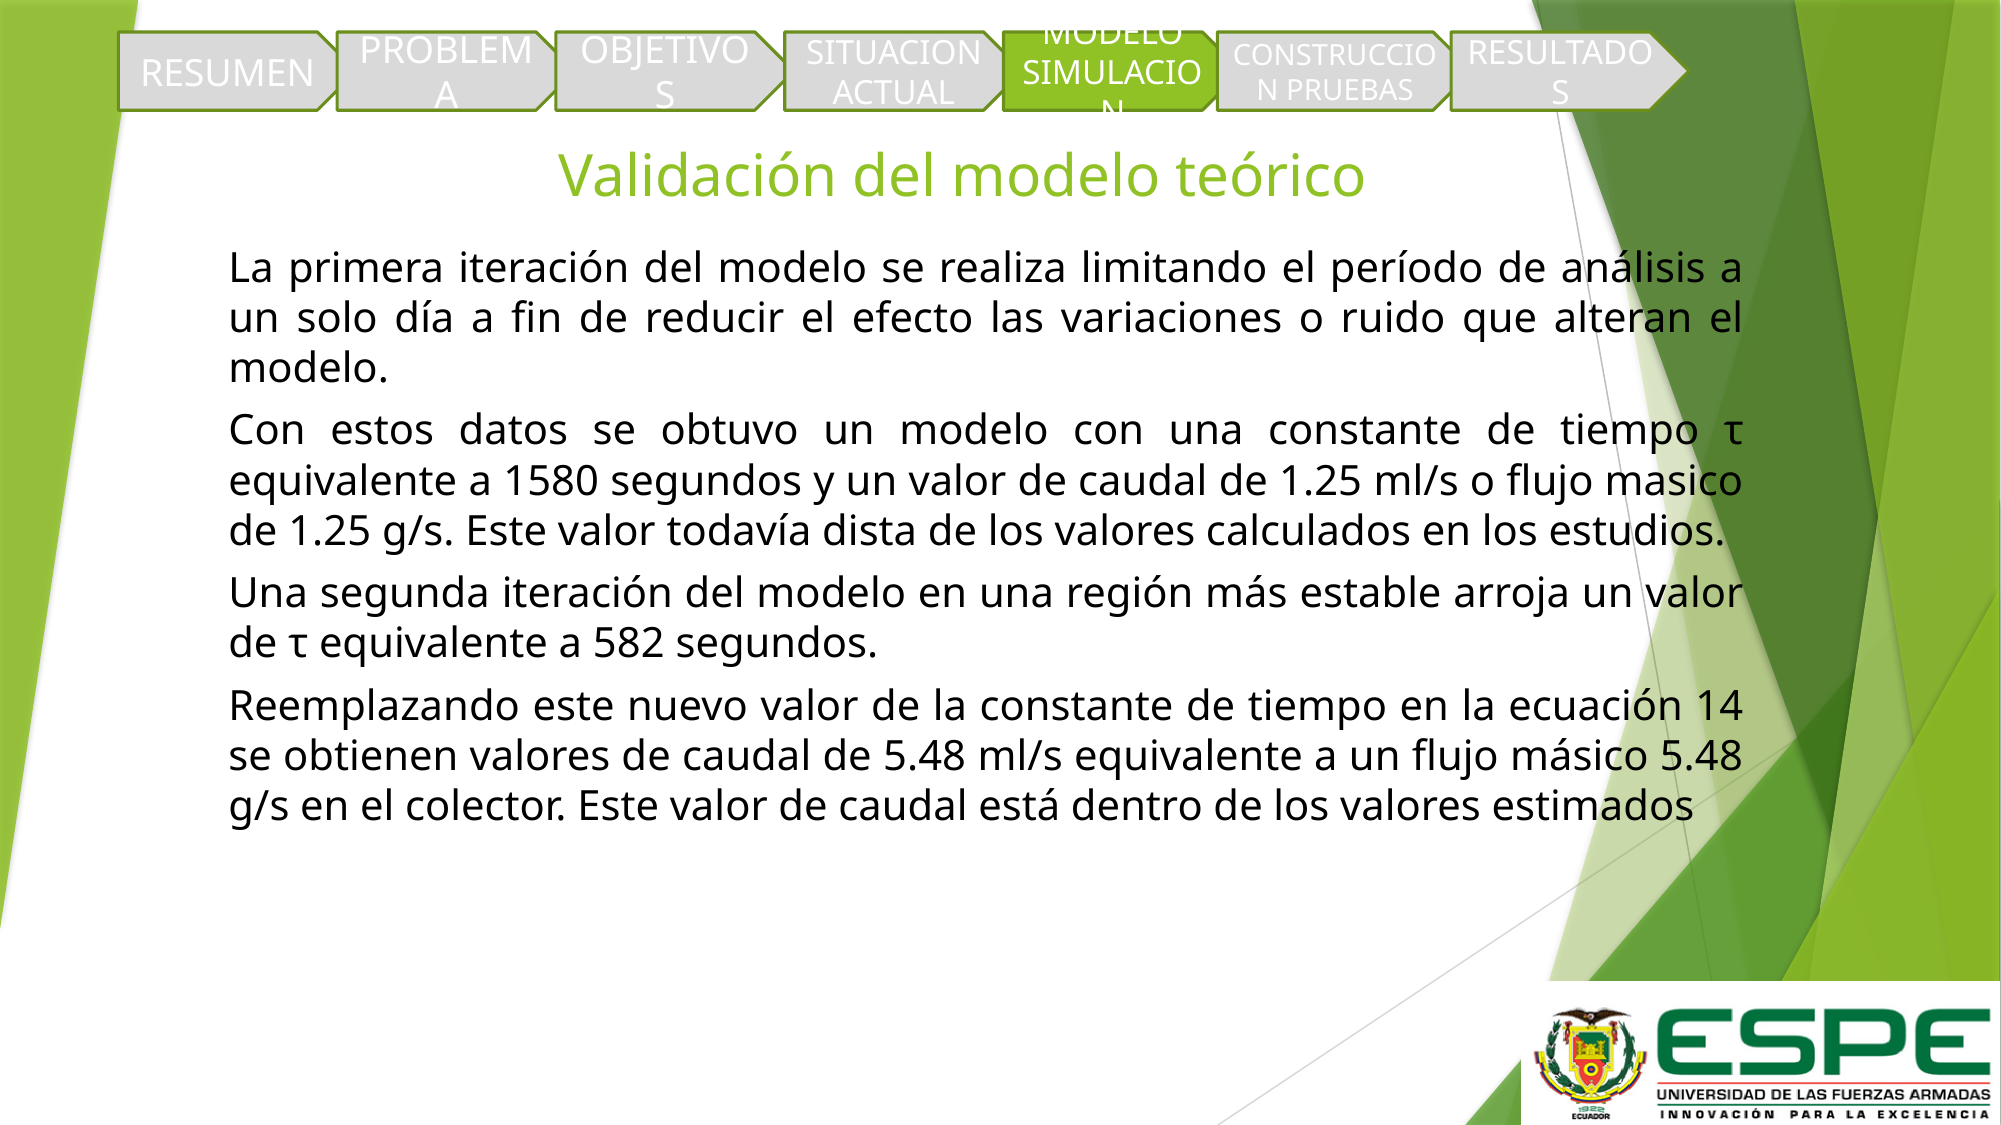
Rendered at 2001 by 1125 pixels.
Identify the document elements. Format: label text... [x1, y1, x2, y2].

text_box SITUACION ACTUAL [783, 30, 1001, 112]
text_box RESULTADOS [1449, 30, 1691, 112]
title Validación del modelo teórico [241, 127, 1684, 216]
text_box PROBLEMA [335, 30, 554, 112]
text_box MODELO SIMULACION [1001, 30, 1215, 112]
text_box OBJETIVOS [554, 30, 783, 112]
text_box La primera iteración del modelo se realiza limitando el período de análisis a un solo día a fin de reducir el efecto las variaciones o ruido que alteran el modelo. Con estos datos se obtuvo un modelo con una constante de tiempo τ equivalente a 1580 segundos y un valor de caudal de 1.25 ml/s o flujo masico de 1.25 g/s. Este valor todavía dista de los valores calculados en los estudios. Una segunda iteración del modelo en una región más estable arroja un valor de τ equivalente a 582 segundos. Reemplazando este nuevo valor de la constante de tiempo en la ecuación 14 se obtienen valores de caudal de 5.48 ml/s equivalente a un flujo másico 5.48 g/s en el colector. Este valor de caudal está dentro de los valores estimados [213, 233, 1760, 856]
text_box CONSTRUCCION PRUEBAS [1215, 30, 1449, 112]
text_box RESUMEN [116, 30, 335, 112]
picture [1520, 981, 2000, 1125]
